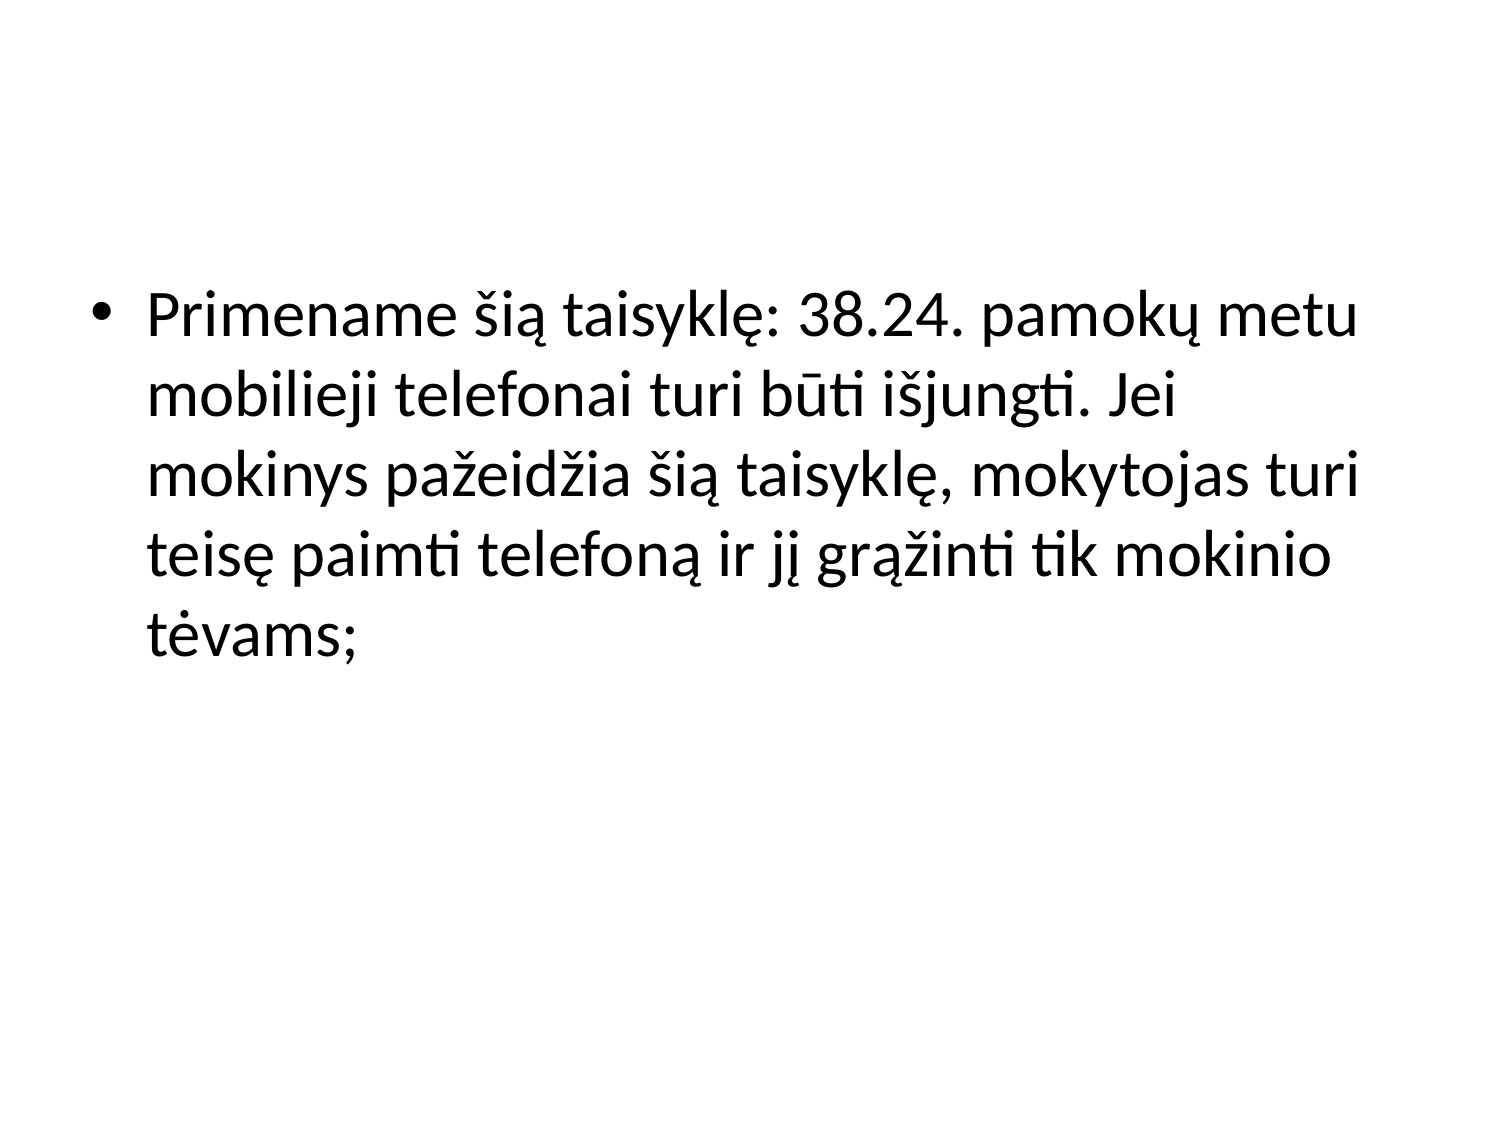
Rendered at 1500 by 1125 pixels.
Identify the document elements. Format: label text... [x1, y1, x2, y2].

list Primename šią taisyklę: 38.24. pamokų metu mobilieji telefonai turi būti išjungti. Jei mokinys pažeidžia šią taisyklę, mokytojas turi teisę paimti telefoną ir jį grąžinti tik mokinio tėvams; [75, 262, 1425, 1005]
